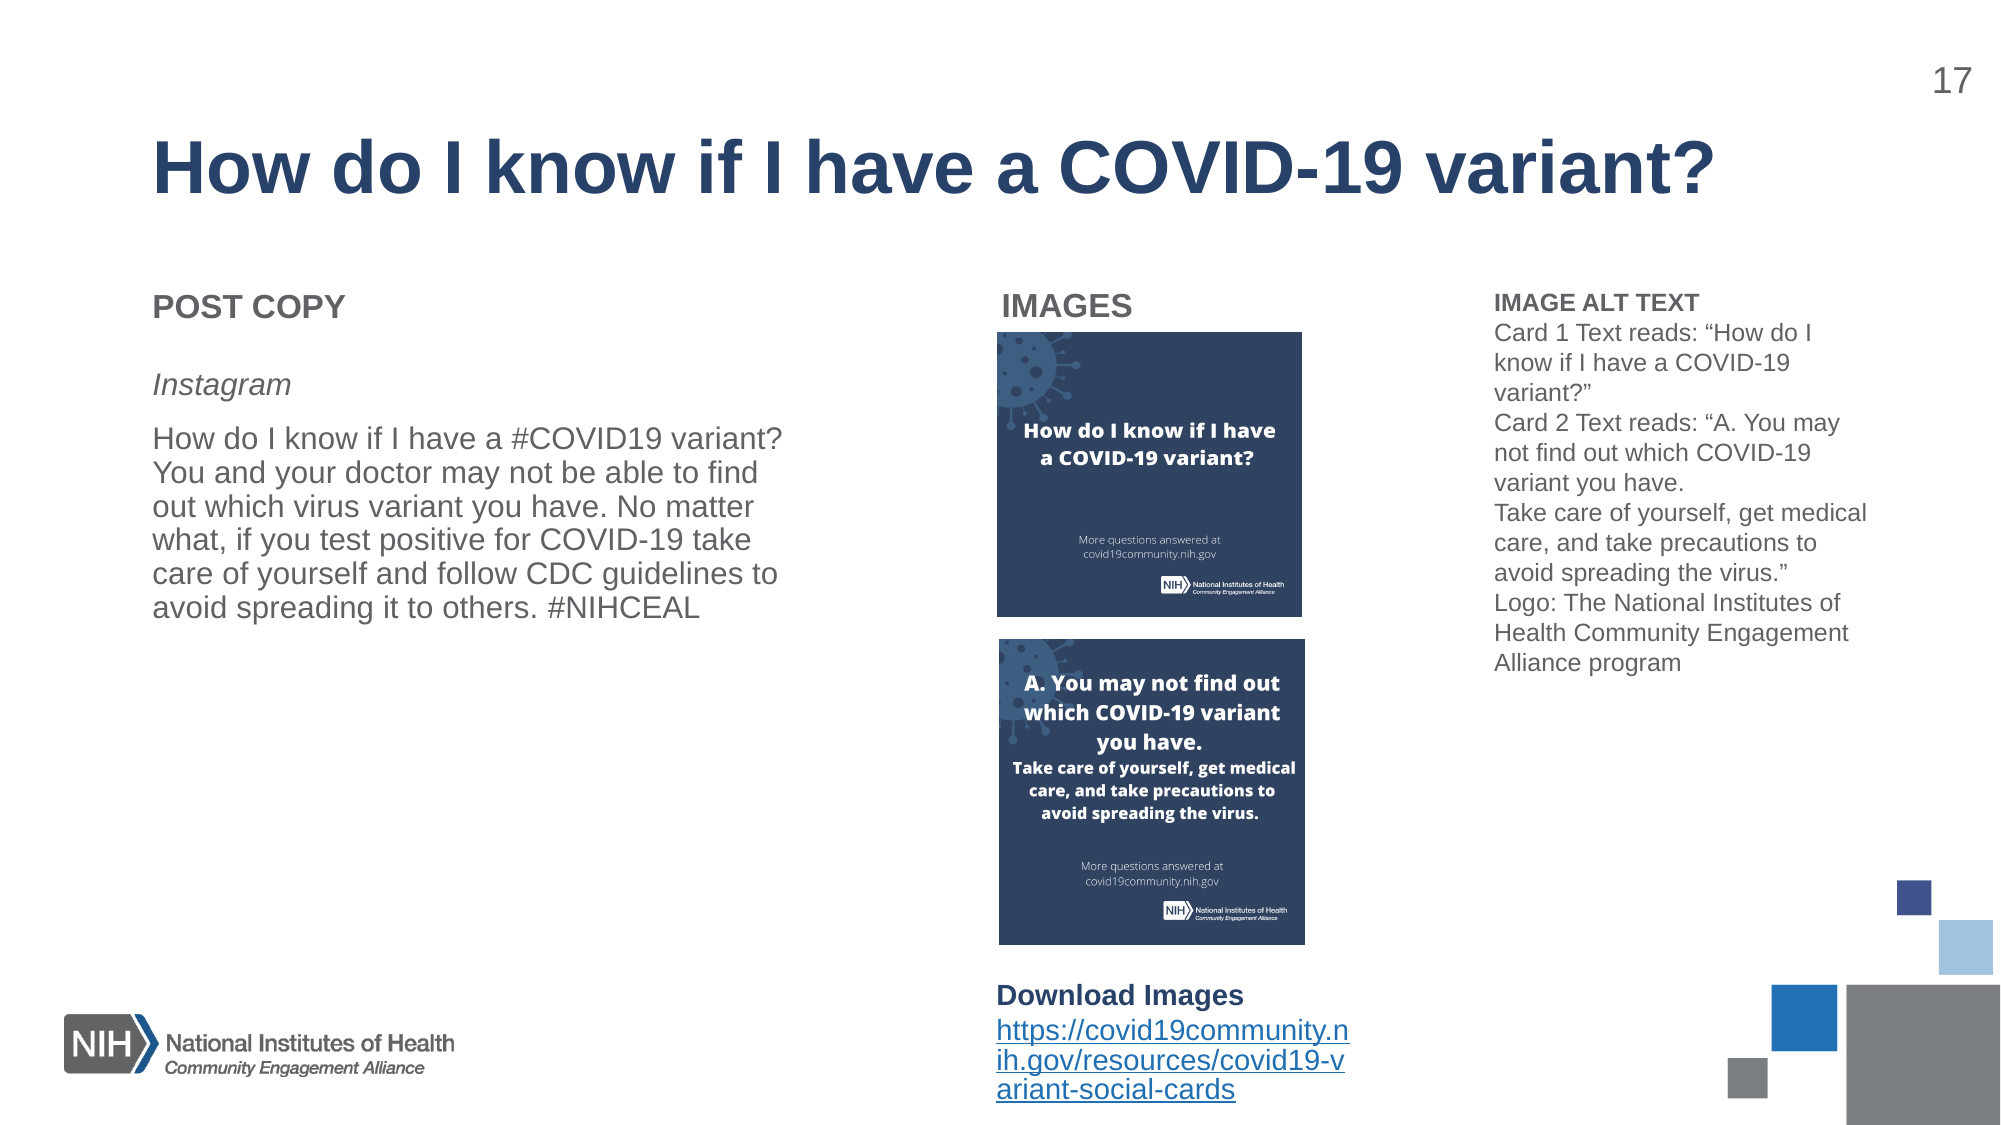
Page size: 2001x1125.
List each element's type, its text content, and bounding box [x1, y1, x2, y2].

text_box 17 [1917, 49, 2000, 109]
text_box IMAGES [986, 277, 1470, 332]
list POST COPY Instagram How do I know if I have a #COVID19 variant? You and your doctor may not be able to find out which virus variant you have. No matter what, if you test positive for COVID-19 take care of yourself and follow CDC guidelines to avoid spreading it to others. #NIHCEAL [137, 277, 820, 1058]
text_box Download Images https://covid19community.nih.gov/resources/covid19-variant-social-cards [981, 969, 1366, 1090]
title How do I know if I have a COVID-19 variant? [137, 59, 1834, 280]
picture [0, 0, 2001, 1125]
text_box IMAGE ALT TEXT Card 1 Text reads: “How do I know if I have a COVID-19 variant?” Card 2 Text reads: “A. You may not find out which COVID-19 variant you have. Take care of yourself, get medical care, and take precautions to avoid spreading the virus.” Logo: The National Institutes of Health Community Engagement Alliance program [1479, 279, 1886, 684]
